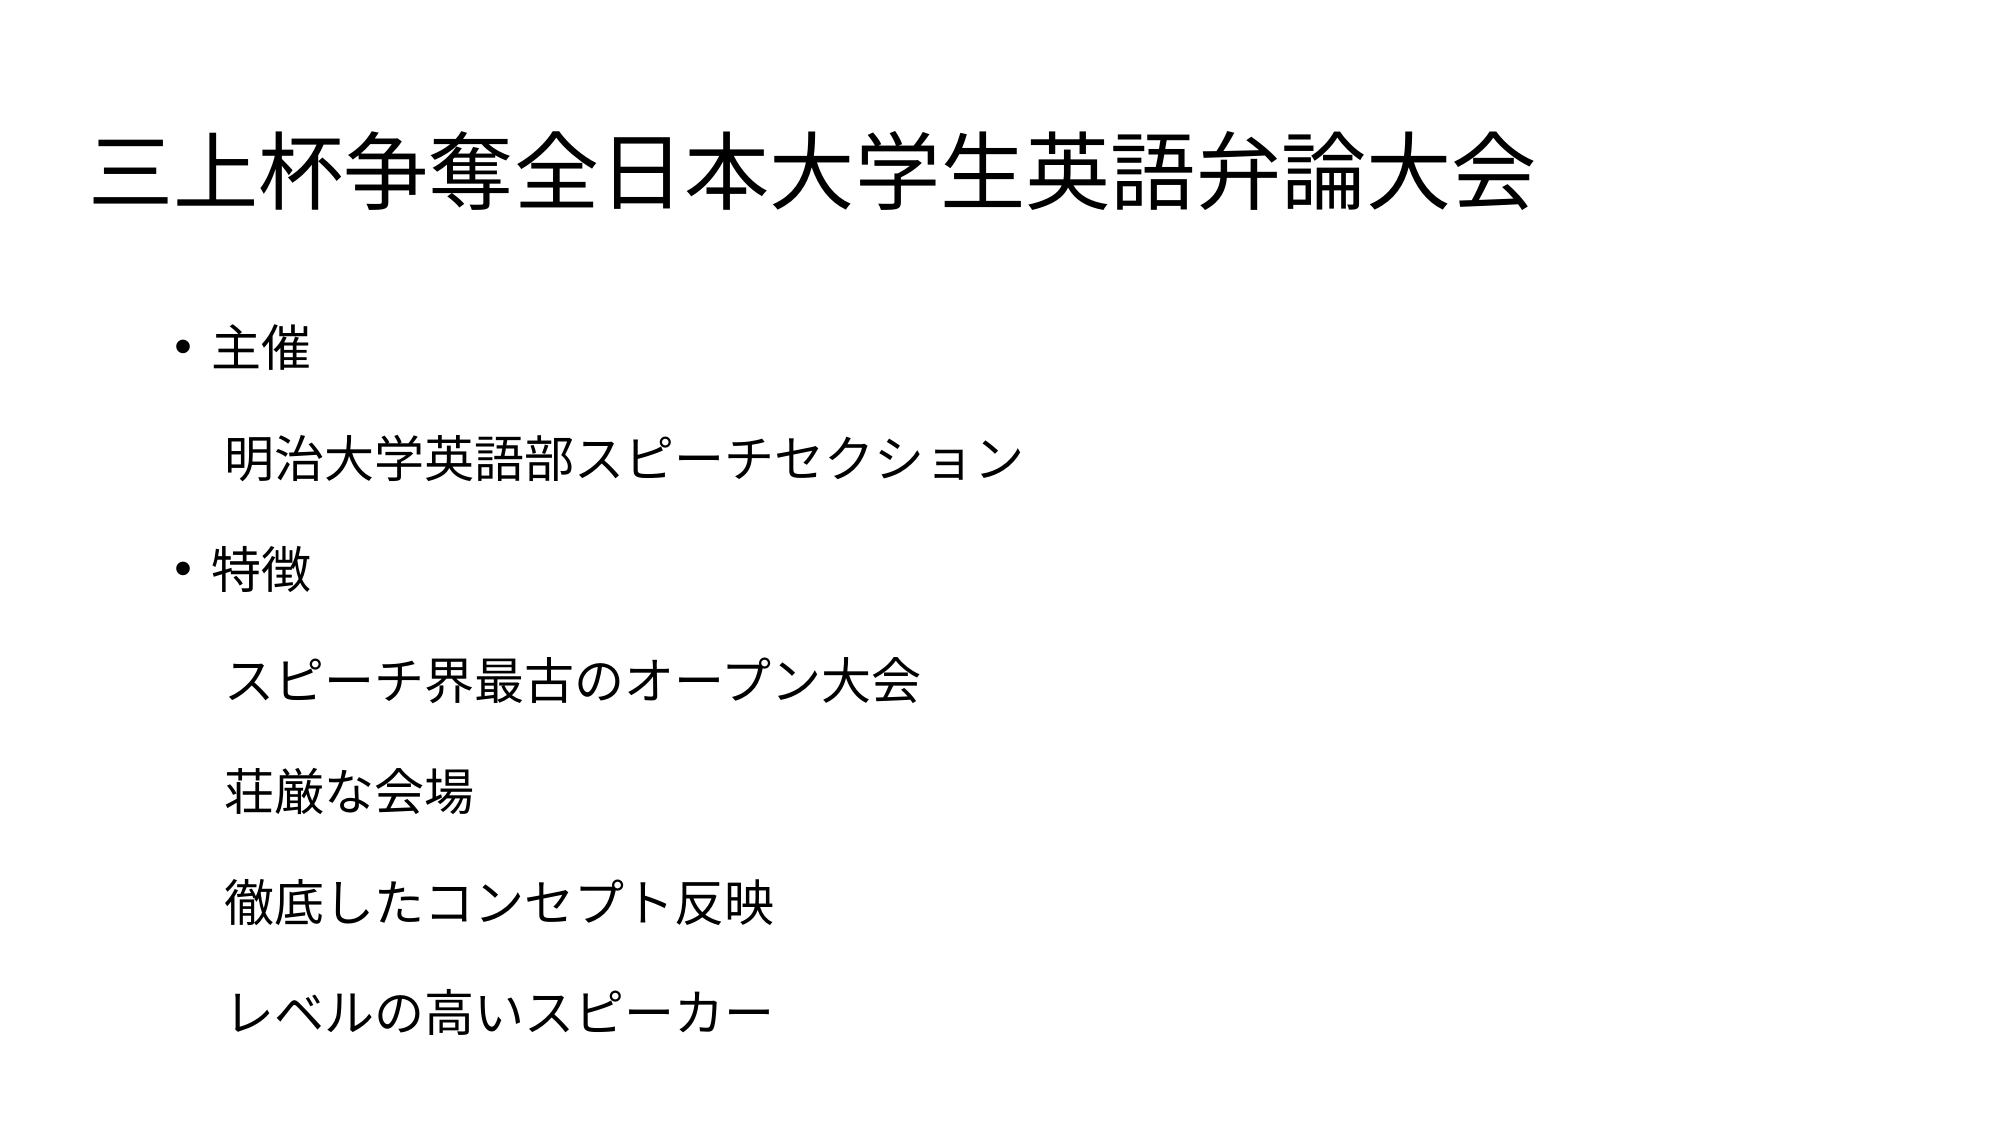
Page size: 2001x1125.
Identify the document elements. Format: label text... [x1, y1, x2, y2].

title 三上杯争奪全日本大学生英語弁論大会 [73, 121, 1670, 230]
list 主催 明治大学英語部スピーチセクション 特徴 スピーチ界最古のオープン大会 荘厳な会場 徹底したコンセプト反映 レベルの高いスピーカー [159, 279, 1627, 1070]
